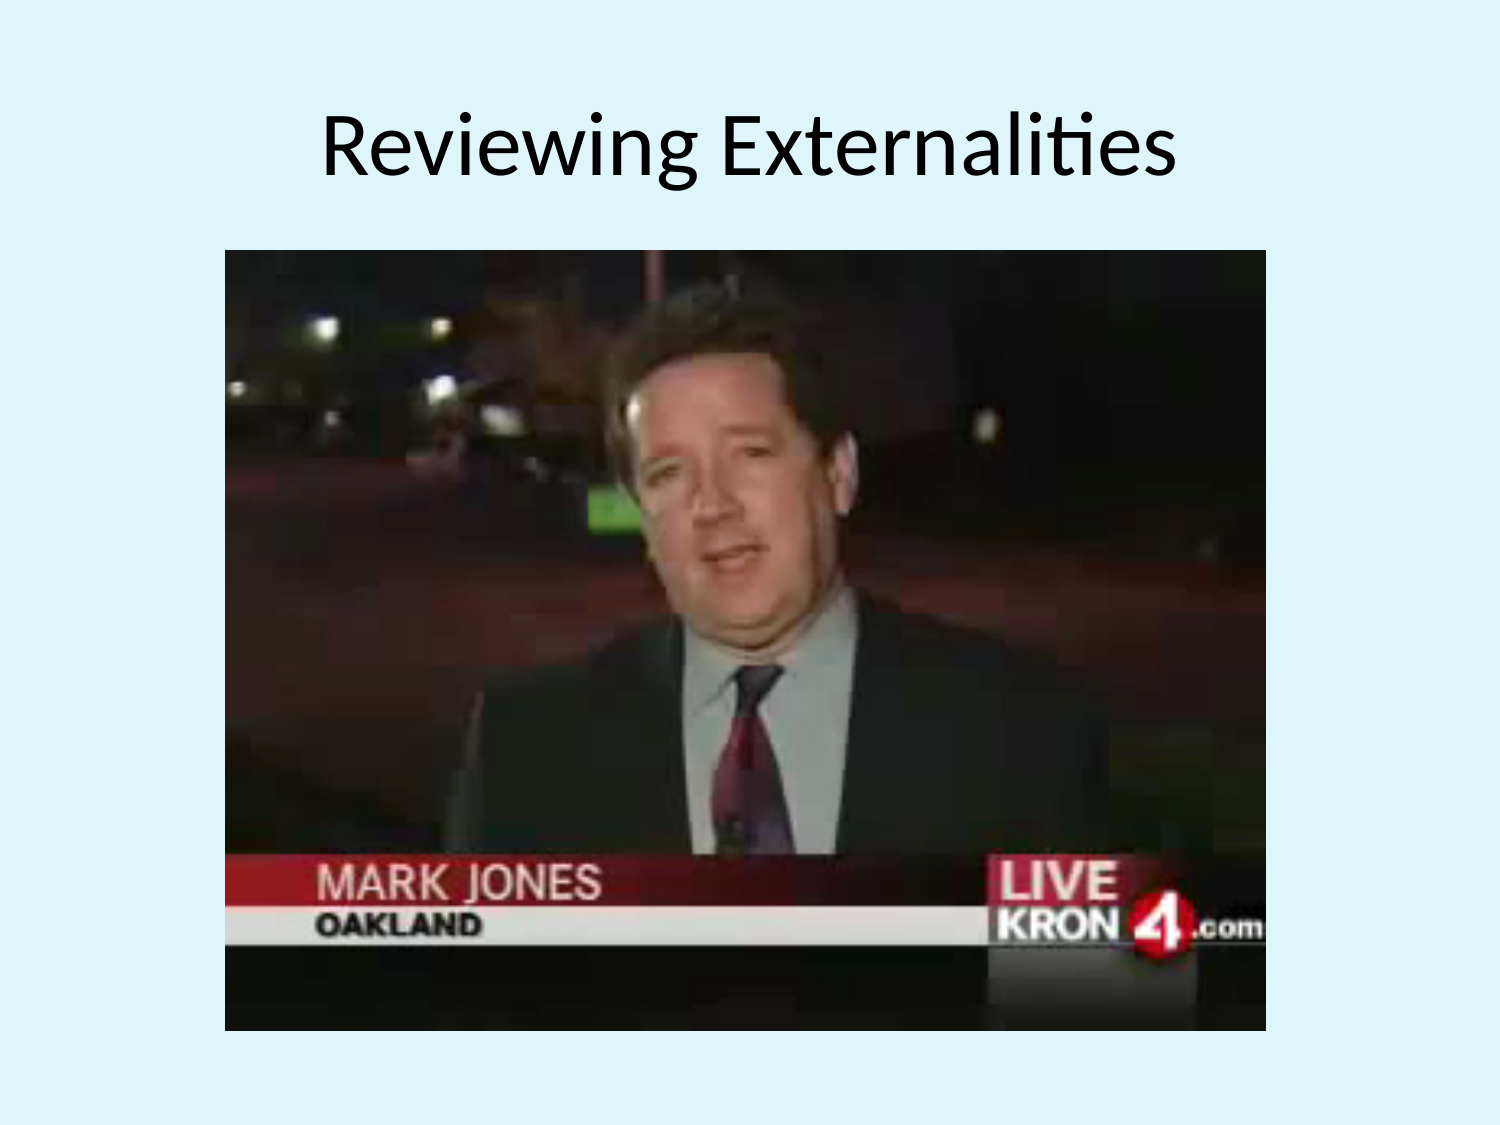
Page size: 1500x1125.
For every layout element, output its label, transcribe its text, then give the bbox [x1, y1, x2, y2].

title Reviewing Externalities [75, 45, 1425, 233]
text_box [224, 249, 1267, 1032]
